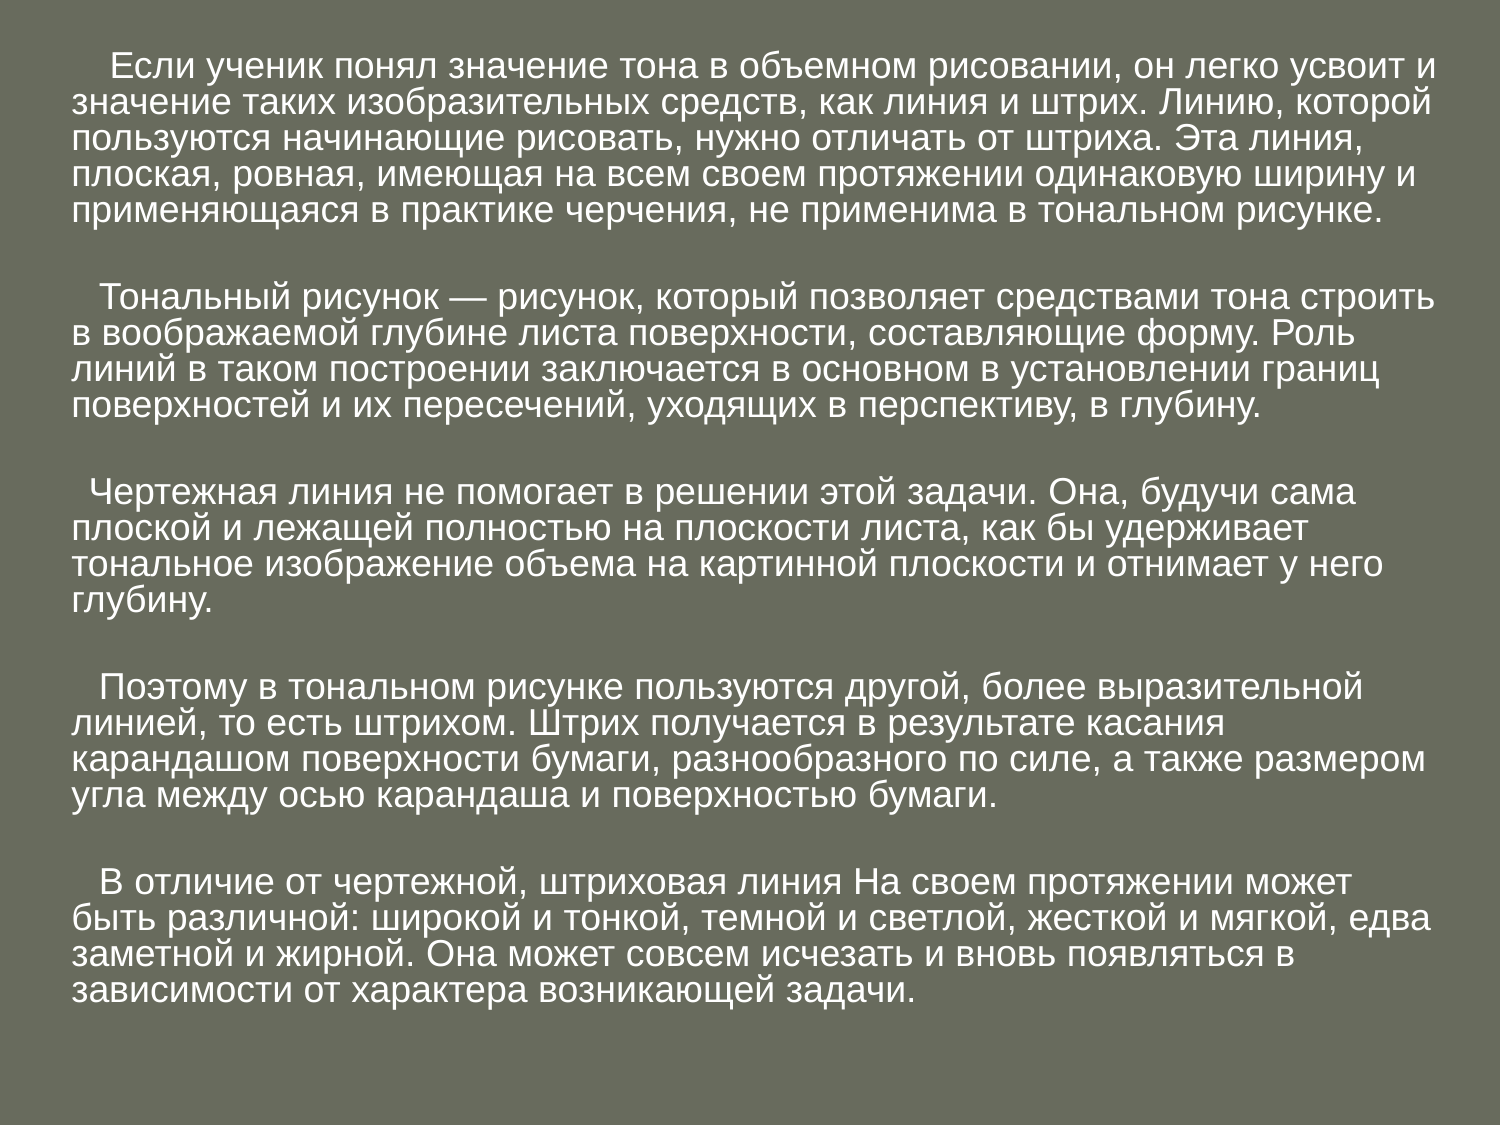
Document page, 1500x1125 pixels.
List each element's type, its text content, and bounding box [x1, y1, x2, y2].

list Если ученик понял значение тона в объемном рисовании, он легко усвоит и значение таких изобразительных средств, как линия и штрих. Линию, которой пользуются начинающие рисовать, нужно отличать от штриха. Эта линия, плоская, ровная, имеющая на всем своем протяжении одинаковую ширину и применяющаяся в практике черчения, не применима в тональном рисунке. Тональный рисунок — рисунок, который позволяет средствами тона строить в воображаемой глубине листа поверхности, составляющие форму. Роль линий в таком построении заключается в основном в установлении границ поверхностей и их пересечений, уходящих в перспективу, в глубину. Чертежная линия не помогает в решении этой задачи. Она, будучи сама плоской и лежащей полностью на плоскости листа, как бы удерживает тональное изображение объема на картинной плоскости и отнимает у него глубину. Поэтому в тональном рисунке пользуются другой, более выразительной линией, то есть штрихом. Штрих получается в результате касания карандашом поверхности бумаги, разнообразного по силе, а также размером угла между осью карандаша и поверхностью бумаги. В отличие от чертежной, штриховая линия На своем протяжении может быть различной: широкой и тонкой, темной и светлой, жесткой и мягкой, едва заметной и жирной. Она может совсем исчезать и вновь появляться в зависимости от характера возникающей задачи. [0, 42, 1459, 882]
